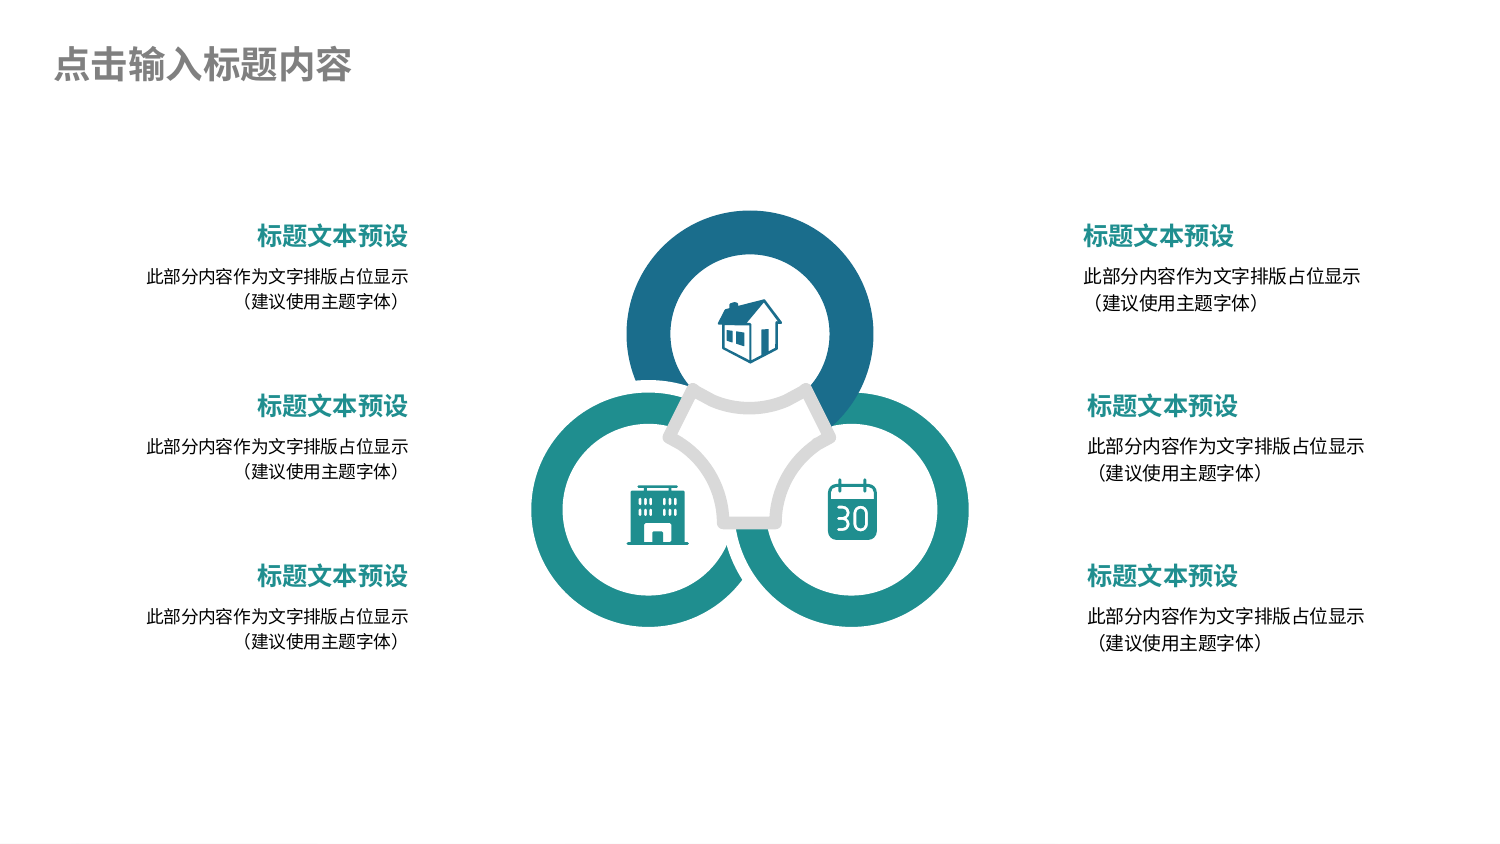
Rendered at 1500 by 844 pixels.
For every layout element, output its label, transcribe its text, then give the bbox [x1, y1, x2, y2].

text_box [524, 210, 976, 218]
text_box 点击输入标题内容 [53, 32, 403, 95]
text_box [123, 220, 1378, 664]
